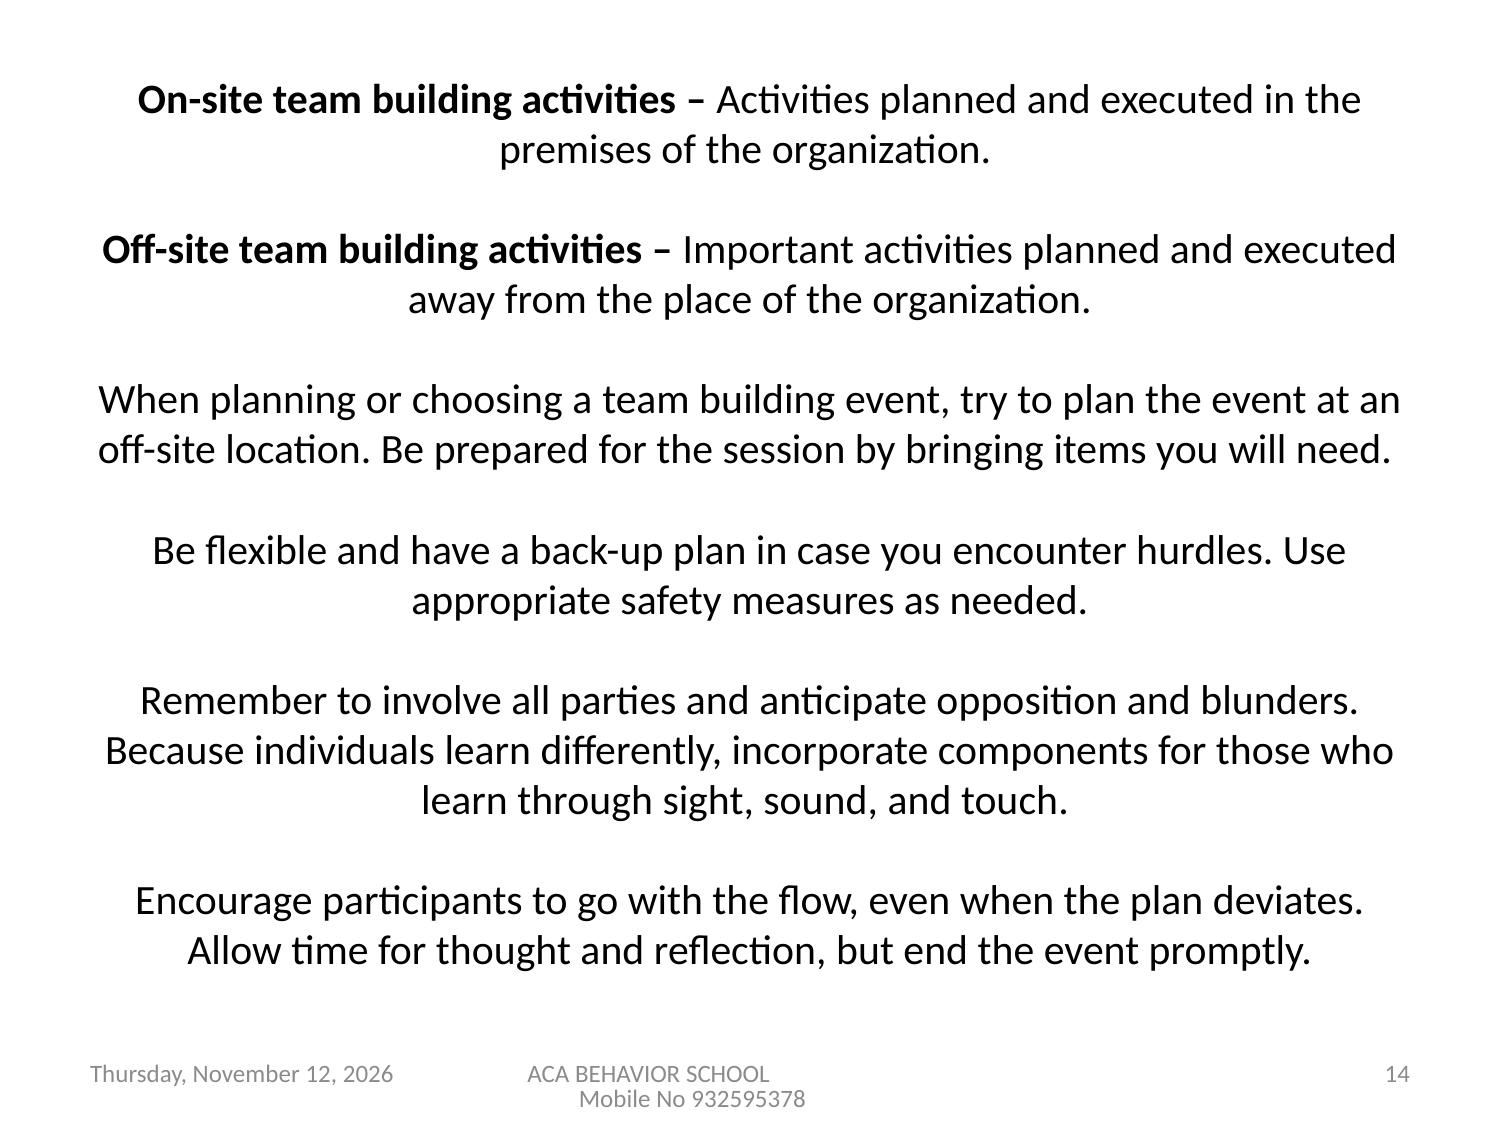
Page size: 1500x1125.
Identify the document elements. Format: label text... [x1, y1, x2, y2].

title On-site team building activities – Activities planned and executed in the premises of the organization. Off-site team building activities – Important activities planned and executed away from the place of the organization. When planning or choosing a team building event, try to plan the event at an off-site location. Be prepared for the session by bringing items you will need. Be flexible and have a back-up plan in case you encounter hurdles. Use appropriate safety measures as needed. Remember to involve all parties and anticipate opposition and blunders. Because individuals learn differently, incorporate components for those who learn through sight, sound, and touch. Encourage participants to go with the flow, even when the plan deviates. Allow time for thought and reflection, but end the event promptly. [75, 45, 1425, 1050]
slide_number 14 [1074, 1042, 1425, 1103]
footer ACA BEHAVIOR SCHOOL Mobile No 932595378 [512, 1042, 988, 1103]
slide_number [75, 1042, 425, 1103]
